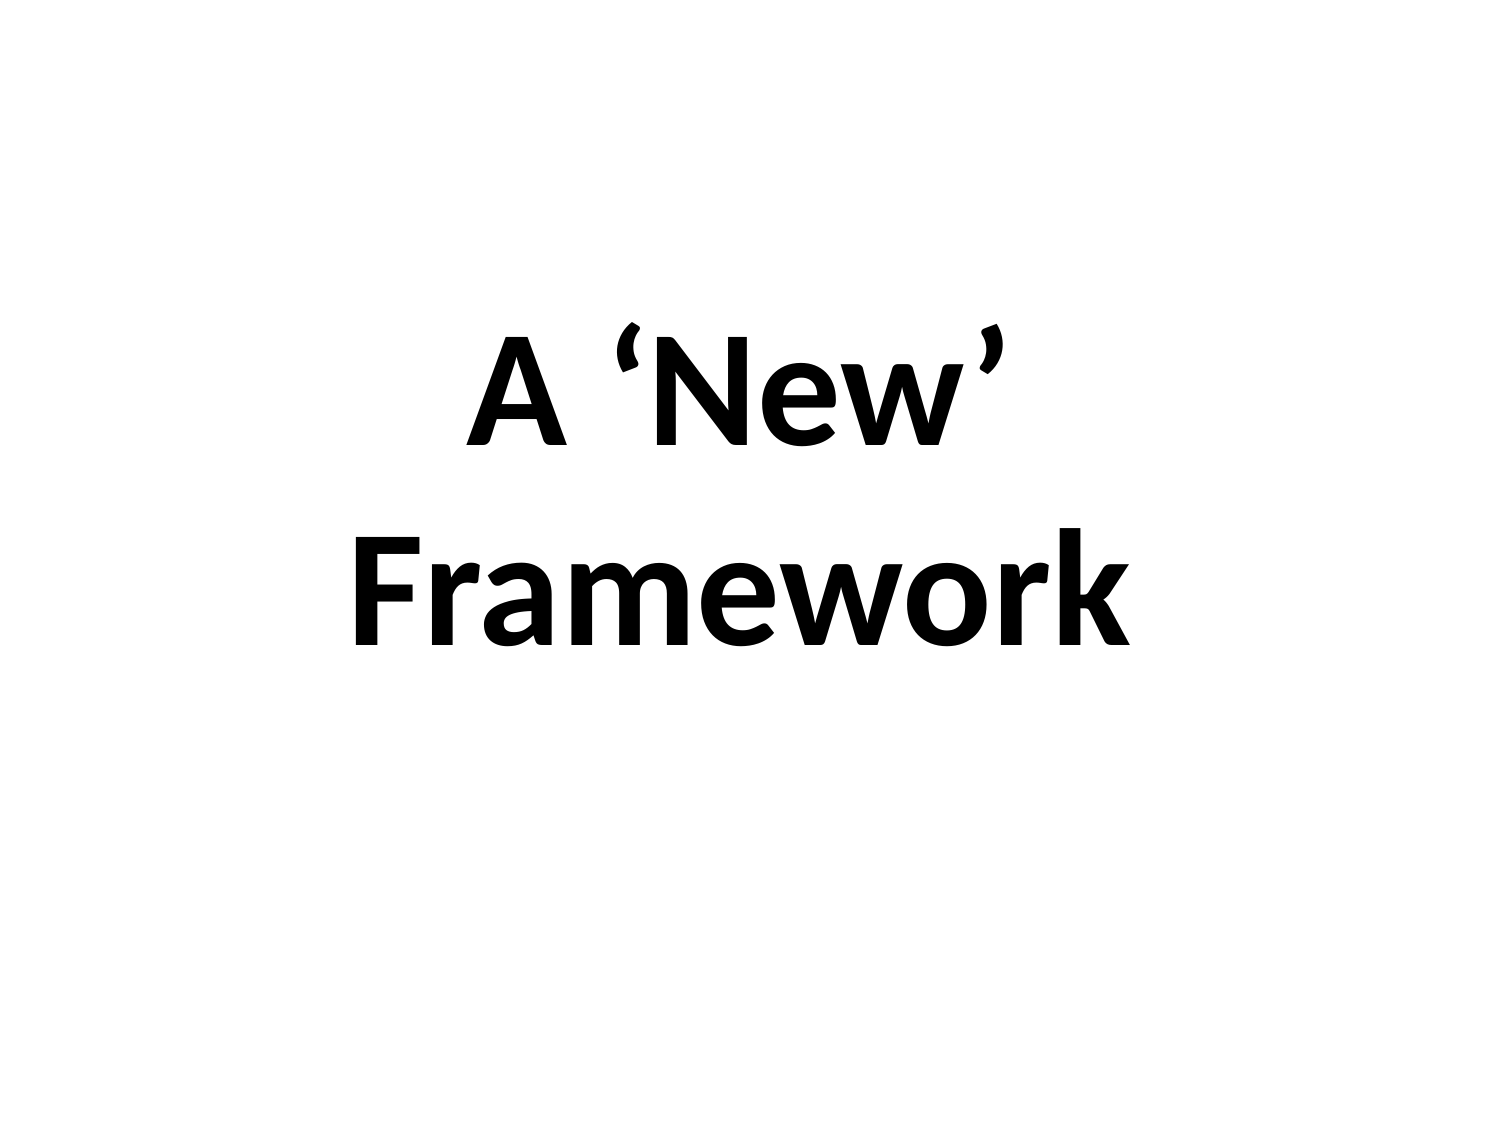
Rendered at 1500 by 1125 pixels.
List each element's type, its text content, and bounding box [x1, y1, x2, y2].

title A ‘New’ Framework [64, 385, 1415, 573]
